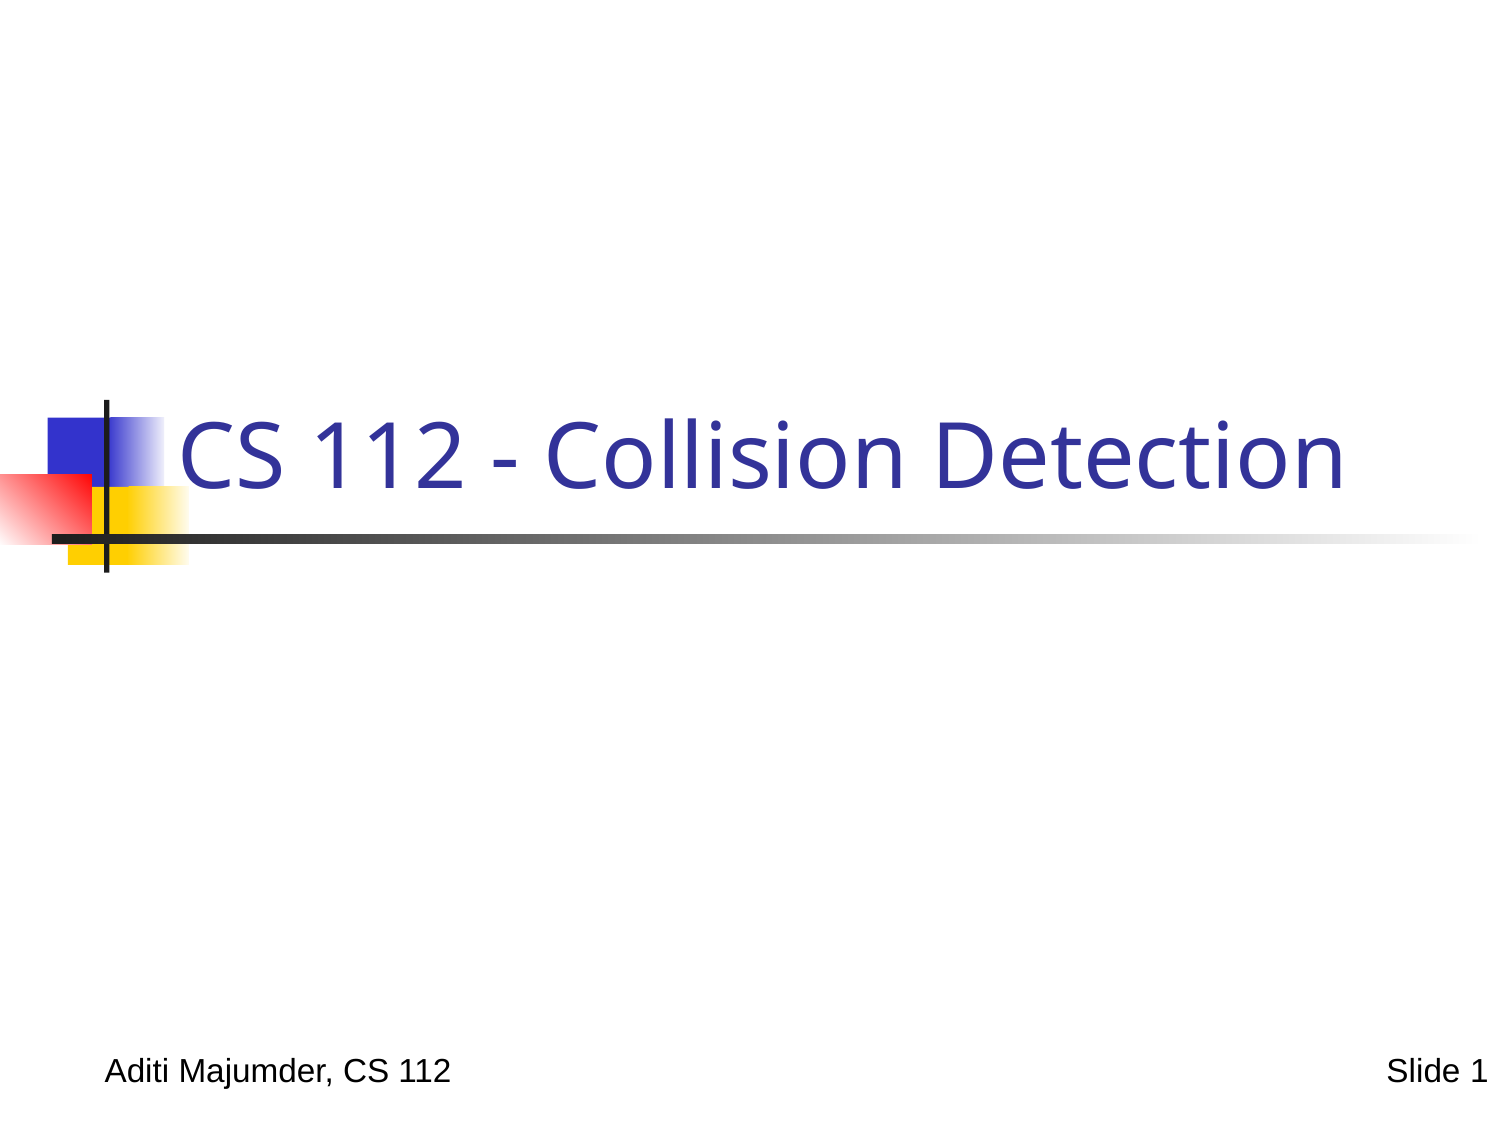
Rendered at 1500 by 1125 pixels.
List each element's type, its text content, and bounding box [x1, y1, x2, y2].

title CS 112 - Collision Detection [162, 275, 1438, 515]
